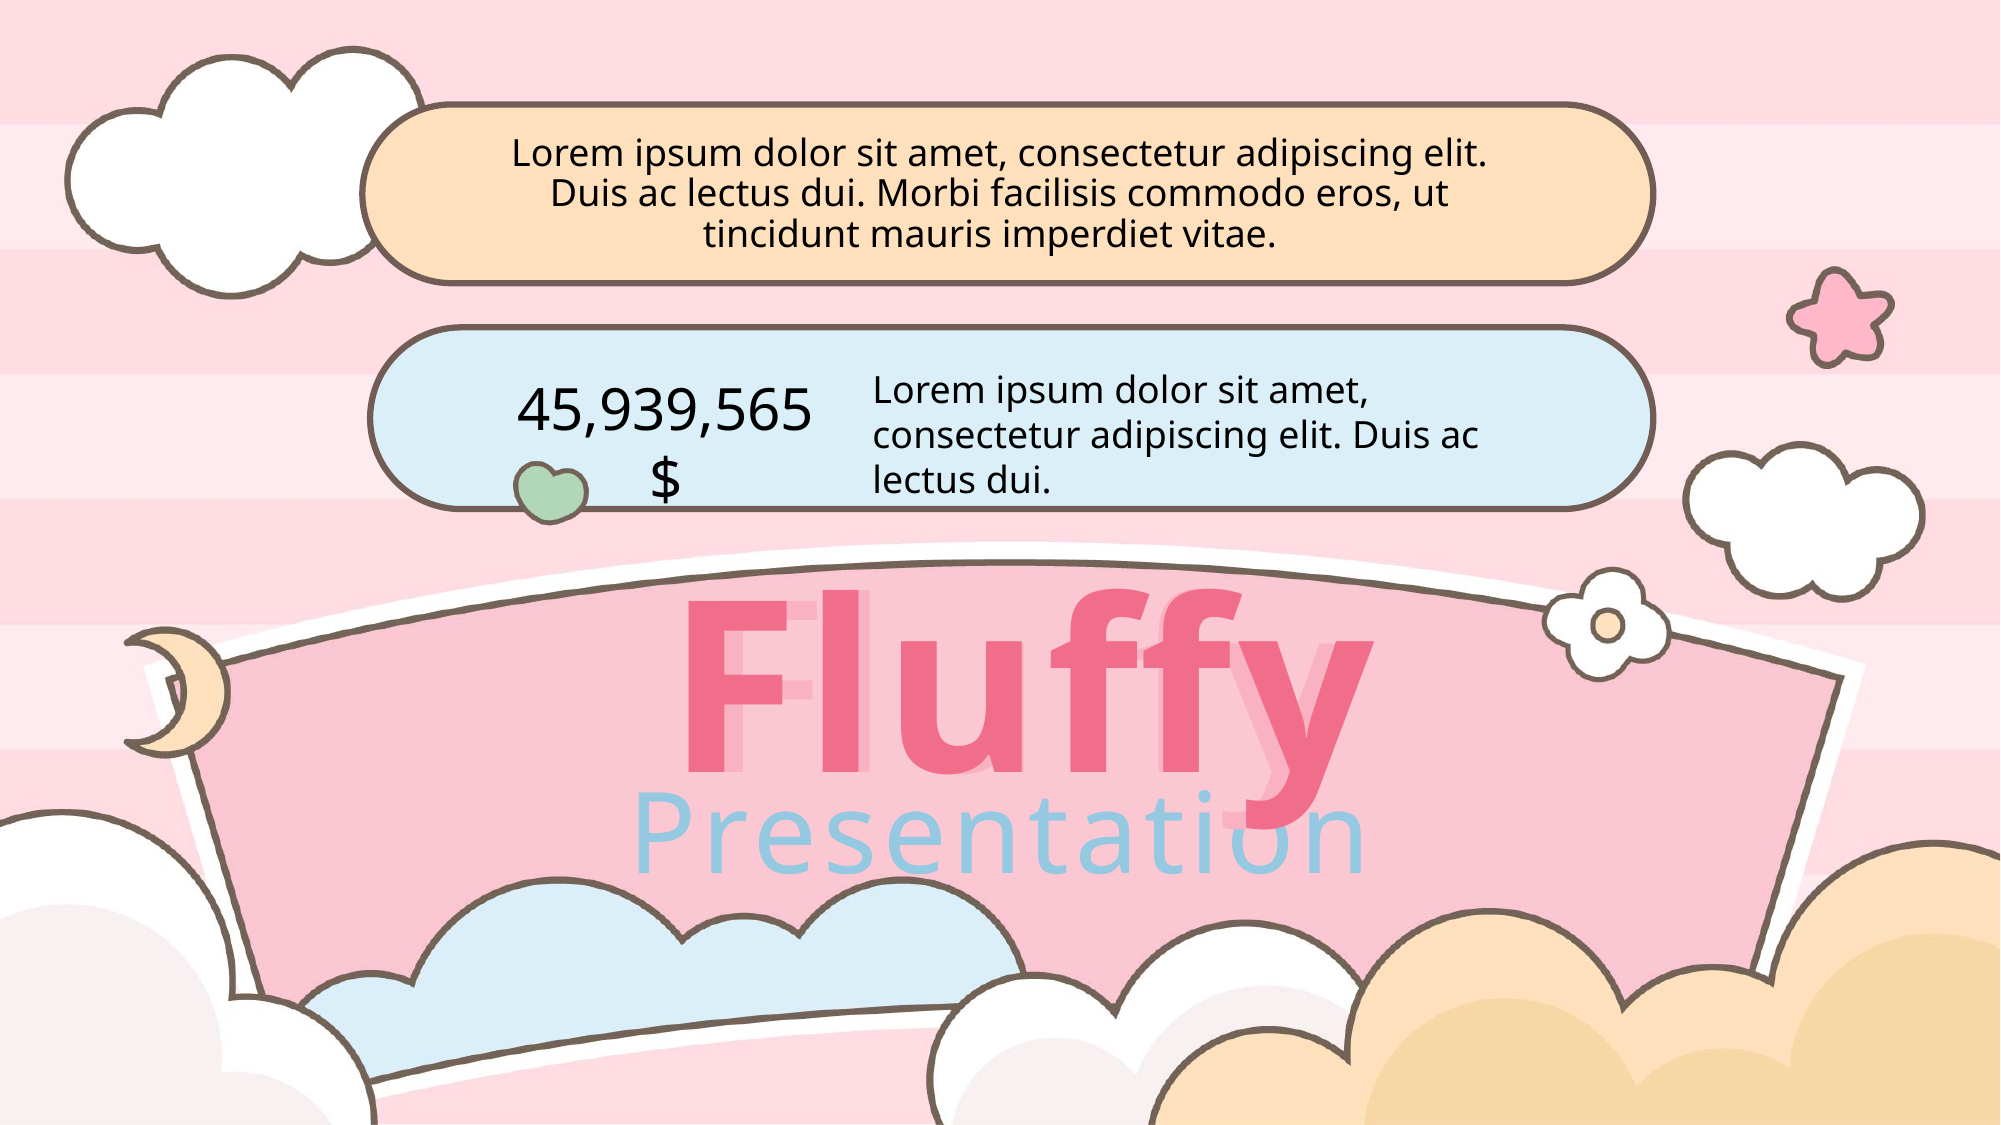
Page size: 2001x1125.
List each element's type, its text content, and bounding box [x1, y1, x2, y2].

text_box [369, 326, 1655, 511]
text_box Lorem ipsum dolor sit amet, consectetur adipiscing elit. Duis ac lectus dui. [857, 358, 1567, 509]
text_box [631, 525, 1412, 831]
text_box Lorem ipsum dolor sit amet, consectetur adipiscing elit. Duis ac lectus dui. Morbi facilisis commodo eros, ut tincidunt mauris imperdiet vitae. [475, 126, 1525, 269]
picture [0, 0, 2001, 1125]
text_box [381, 753, 1619, 906]
text_box 45,939,565 $ [478, 364, 853, 520]
text_box [361, 103, 1655, 285]
